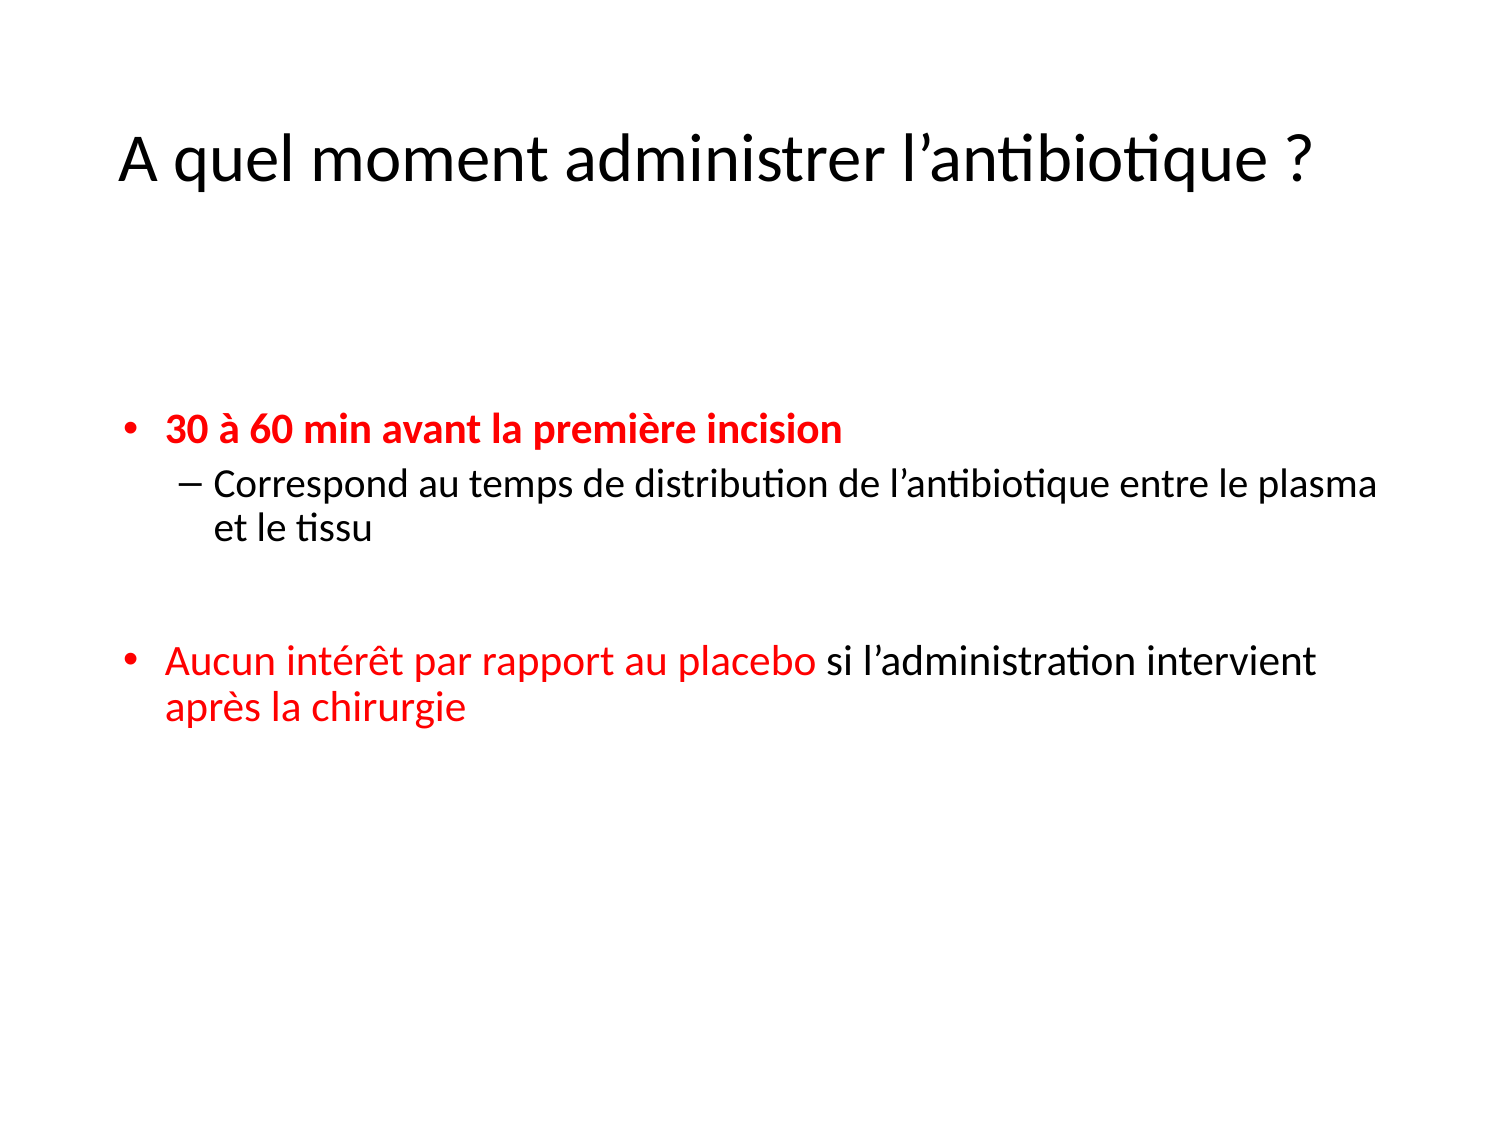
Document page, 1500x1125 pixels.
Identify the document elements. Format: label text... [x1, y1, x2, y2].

title A quel moment administrer l’antibiotique ? [103, 45, 1397, 263]
list 30 à 60 min avant la première incision Correspond au temps de distribution de l’antibiotique entre le plasma et le tissu Aucun intérêt par rapport au placebo si l’administration intervient après la chirurgie [108, 398, 1398, 743]
